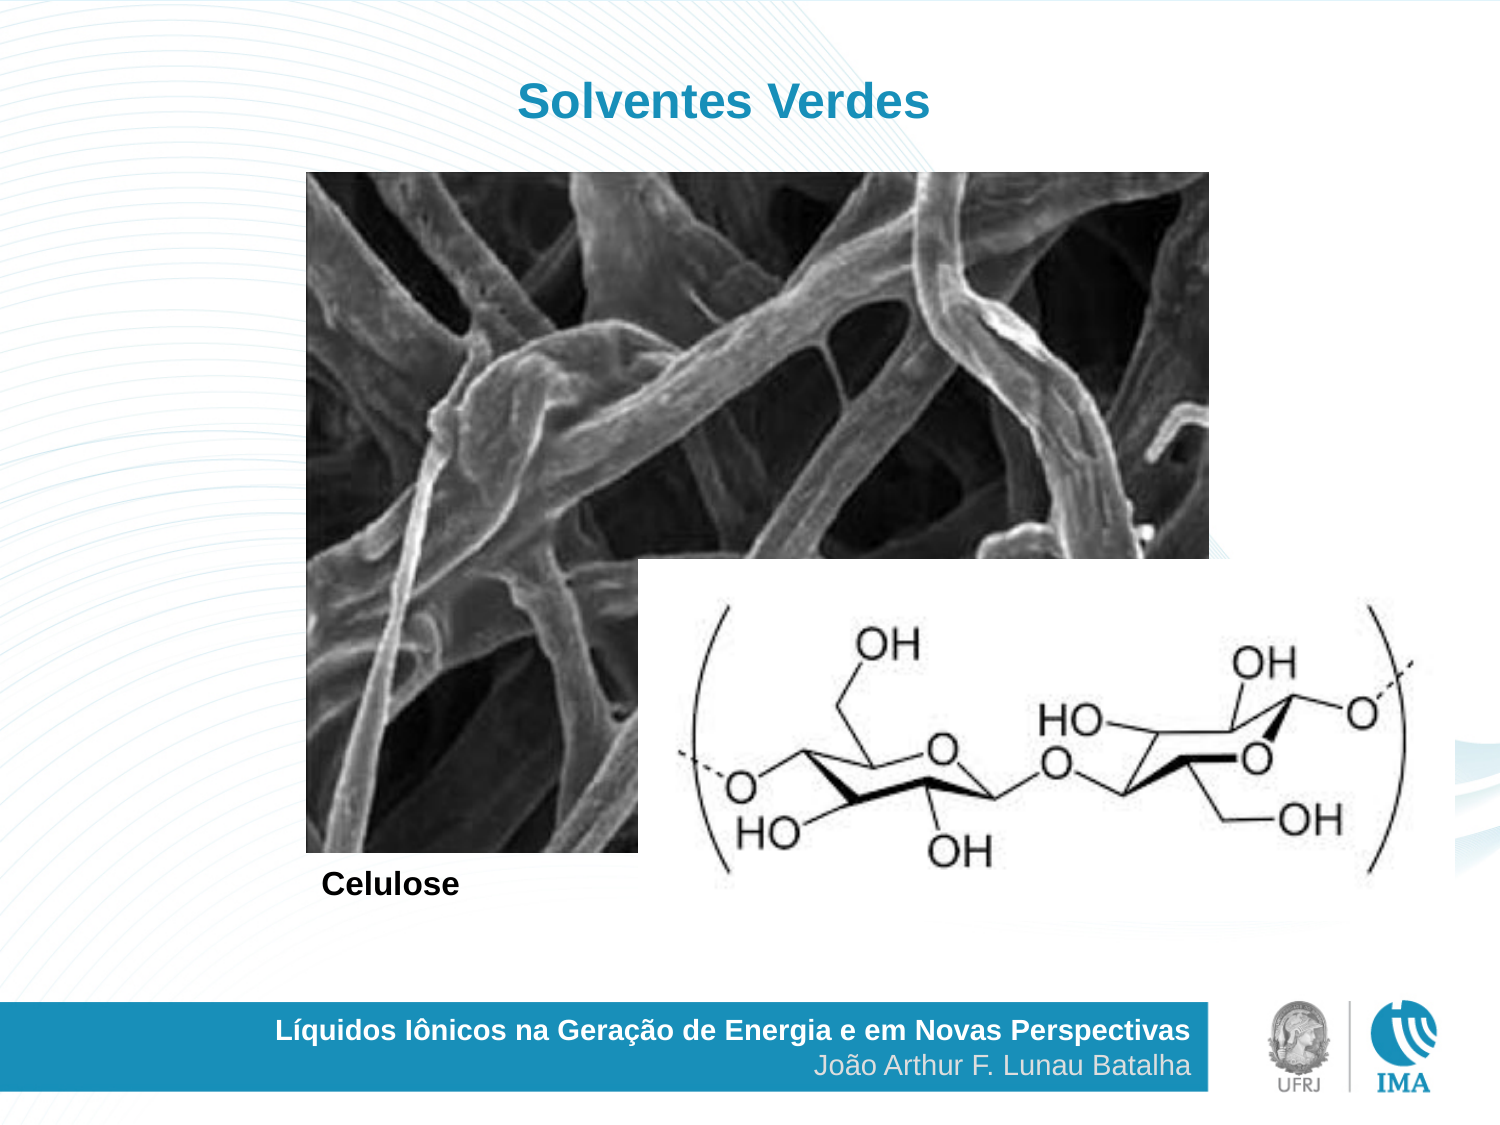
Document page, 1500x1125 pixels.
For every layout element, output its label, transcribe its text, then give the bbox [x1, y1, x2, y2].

picture [0, 1, 1500, 1125]
text_box Solventes Verdes [502, 61, 961, 137]
text_box Celulose [306, 860, 632, 910]
